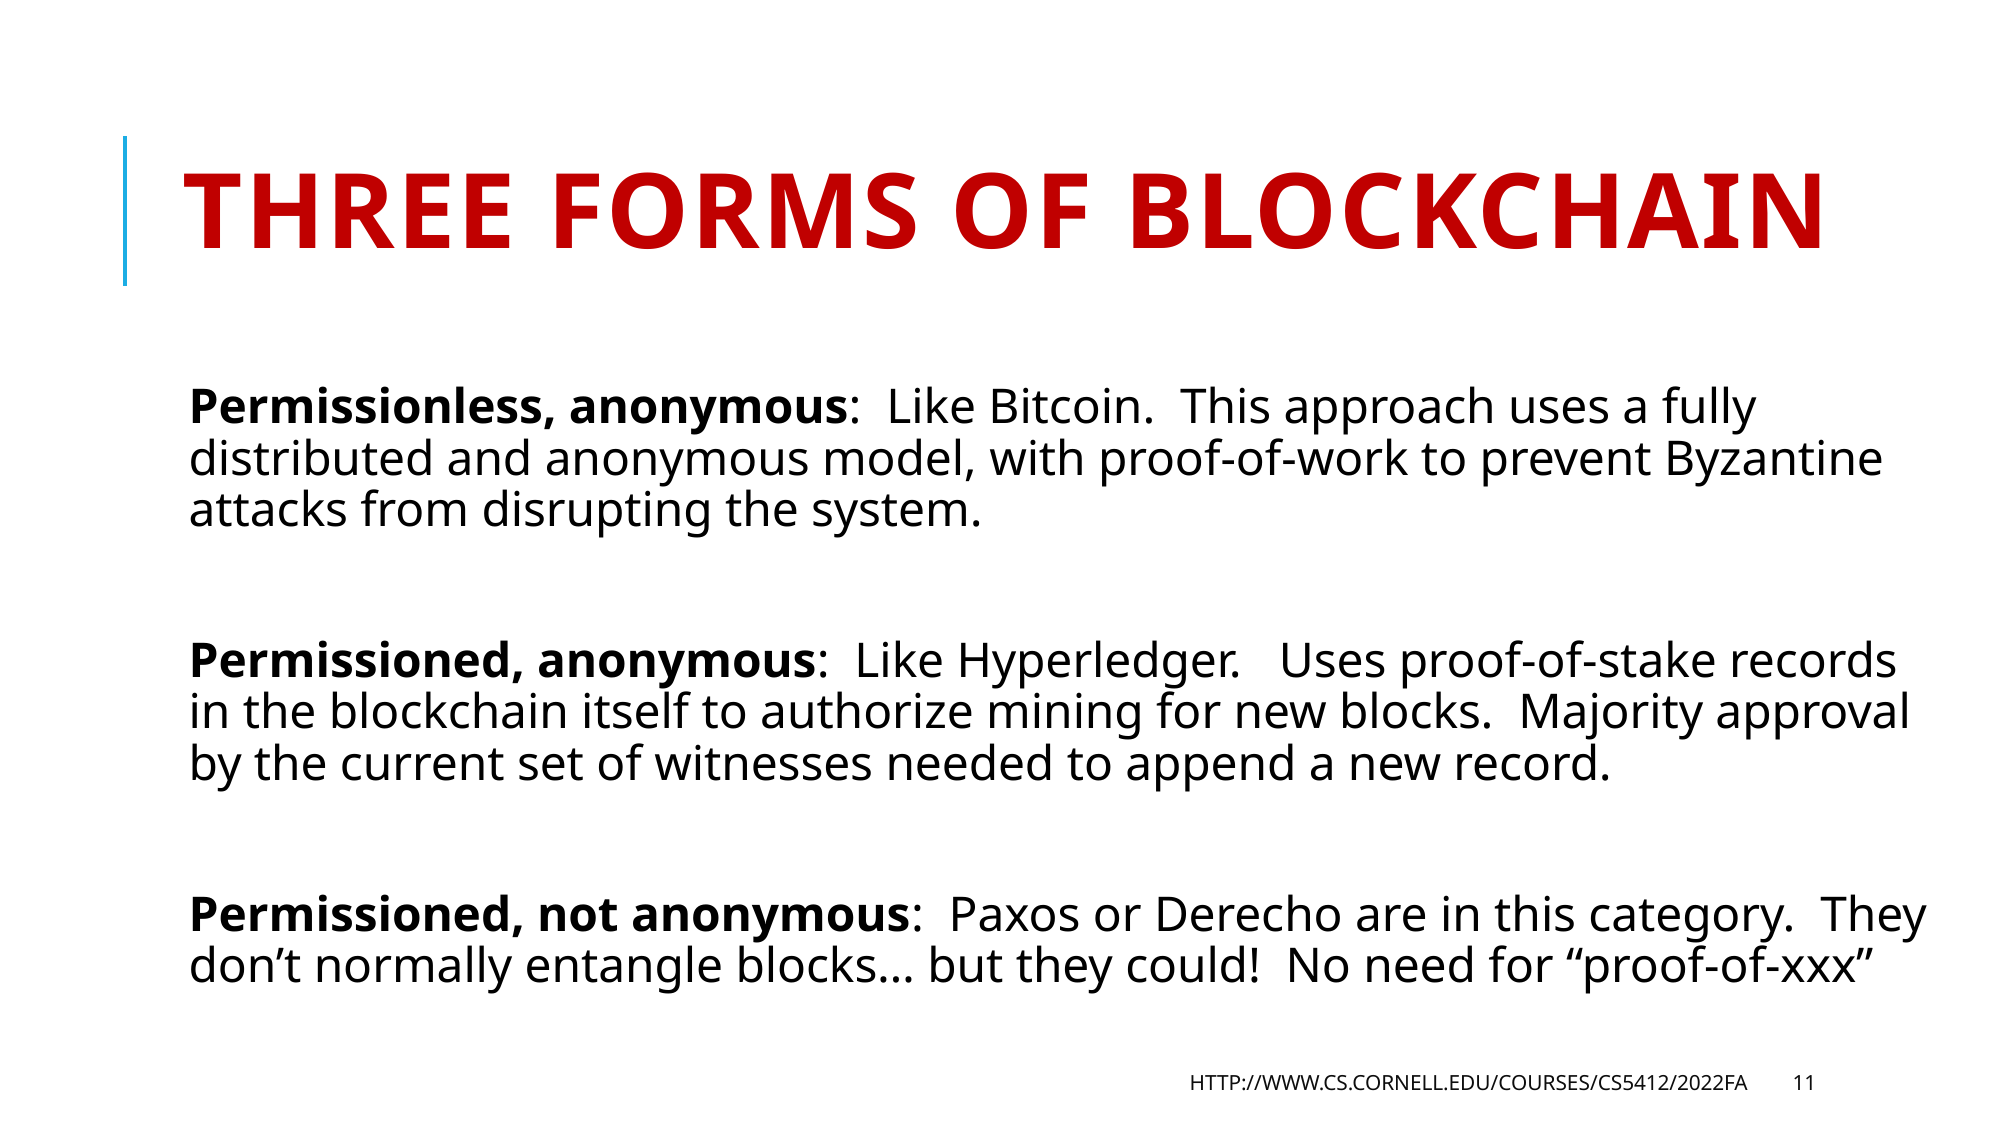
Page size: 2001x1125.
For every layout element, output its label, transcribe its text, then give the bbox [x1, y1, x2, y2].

slide_number 11 [1777, 1061, 1938, 1107]
title Three forms of blockchain [168, 96, 1938, 342]
footer http://www.cs.cornell.edu/courses/cs5412/2022fa [794, 1061, 1763, 1107]
list Permissionless, anonymous: Like Bitcoin. This approach uses a fully distributed and anonymous model, with proof-of-work to prevent Byzantine attacks from disrupting the system. Permissioned, anonymous: Like Hyperledger. Uses proof-of-stake records in the blockchain itself to authorize mining for new blocks. Majority approval by the current set of witnesses needed to append a new record. Permissioned, not anonymous: Paxos or Derecho are in this category. They don’t normally entangle blocks… but they could! No need for “proof-of-xxx” [168, 375, 1938, 1035]
